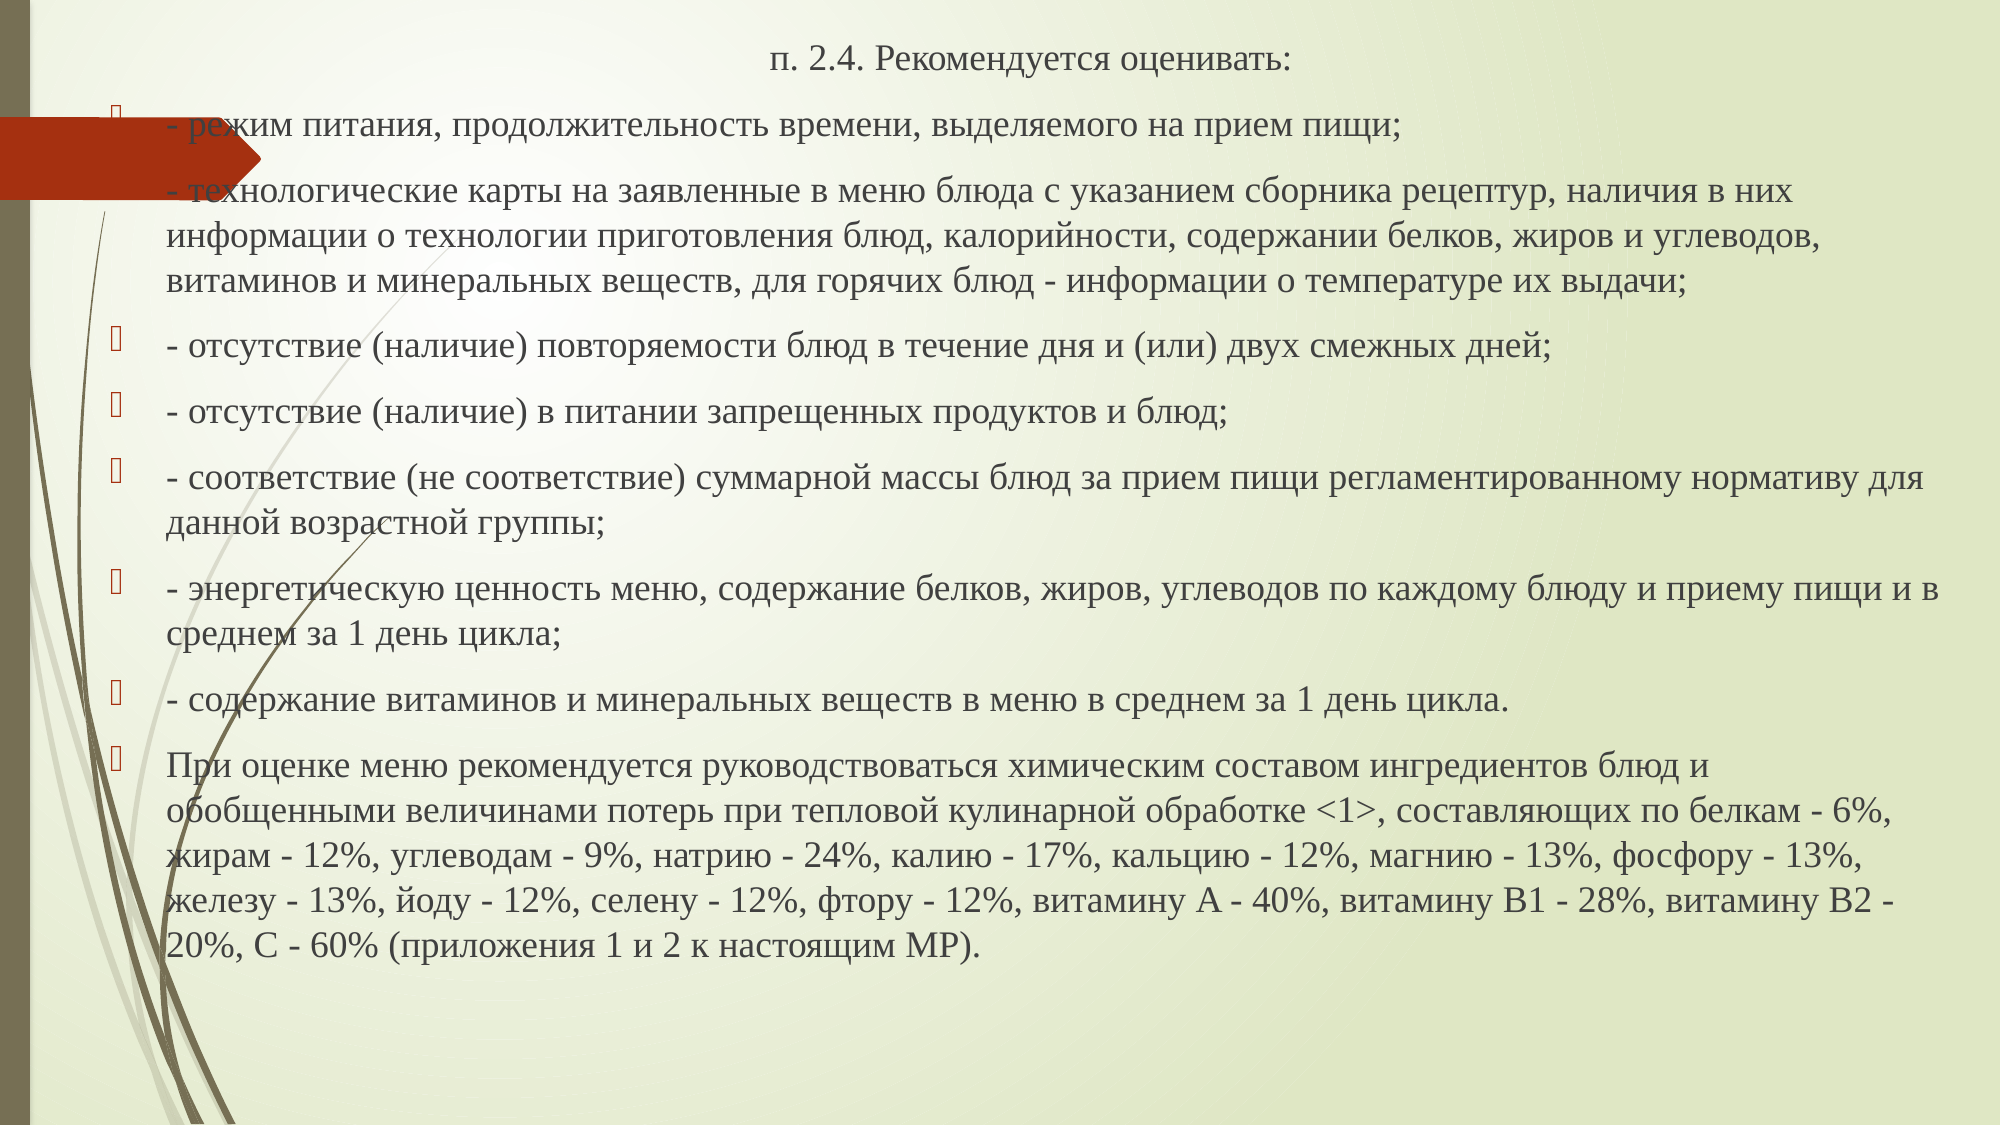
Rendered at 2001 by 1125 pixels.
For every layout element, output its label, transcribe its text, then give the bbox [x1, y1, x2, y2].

list п. 2.4. Рекомендуется оценивать: - режим питания, продолжительность времени, выделяемого на прием пищи; - технологические карты на заявленные в меню блюда с указанием сборника рецептур, наличия в них информации о технологии приготовления блюд, калорийности, содержании белков, жиров и углеводов, витаминов и минеральных веществ, для горячих блюд - информации о температуре их выдачи; - отсутствие (наличие) повторяемости блюд в течение дня и (или) двух смежных дней; - отсутствие (наличие) в питании запрещенных продуктов и блюд; - соответствие (не соответствие) суммарной массы блюд за прием пищи регламентированному нормативу для данной возрастной группы; - энергетическую ценность меню, содержание белков, жиров, углеводов по каждому блюду и приему пищи и в среднем за 1 день цикла; - содержание витаминов и минеральных веществ в меню в среднем за 1 день цикла. При оценке меню рекомендуется руководствоваться химическим составом ингредиентов блюд и обобщенными величинами потерь при тепловой кулинарной обработке <1>, составляющих по белкам - 6%, жирам - 12%, углеводам - 9%, натрию - 24%, калию - 17%, кальцию - 12%, магнию - 13%, фосфору - 13%, железу - 13%, йоду - 12%, селену - 12%, фтору - 12%, витамину A - 40%, витамину B1 - 28%, витамину B2 - 20%, C - 60% (приложения 1 и 2 к настоящим МР). [94, 25, 1959, 1087]
